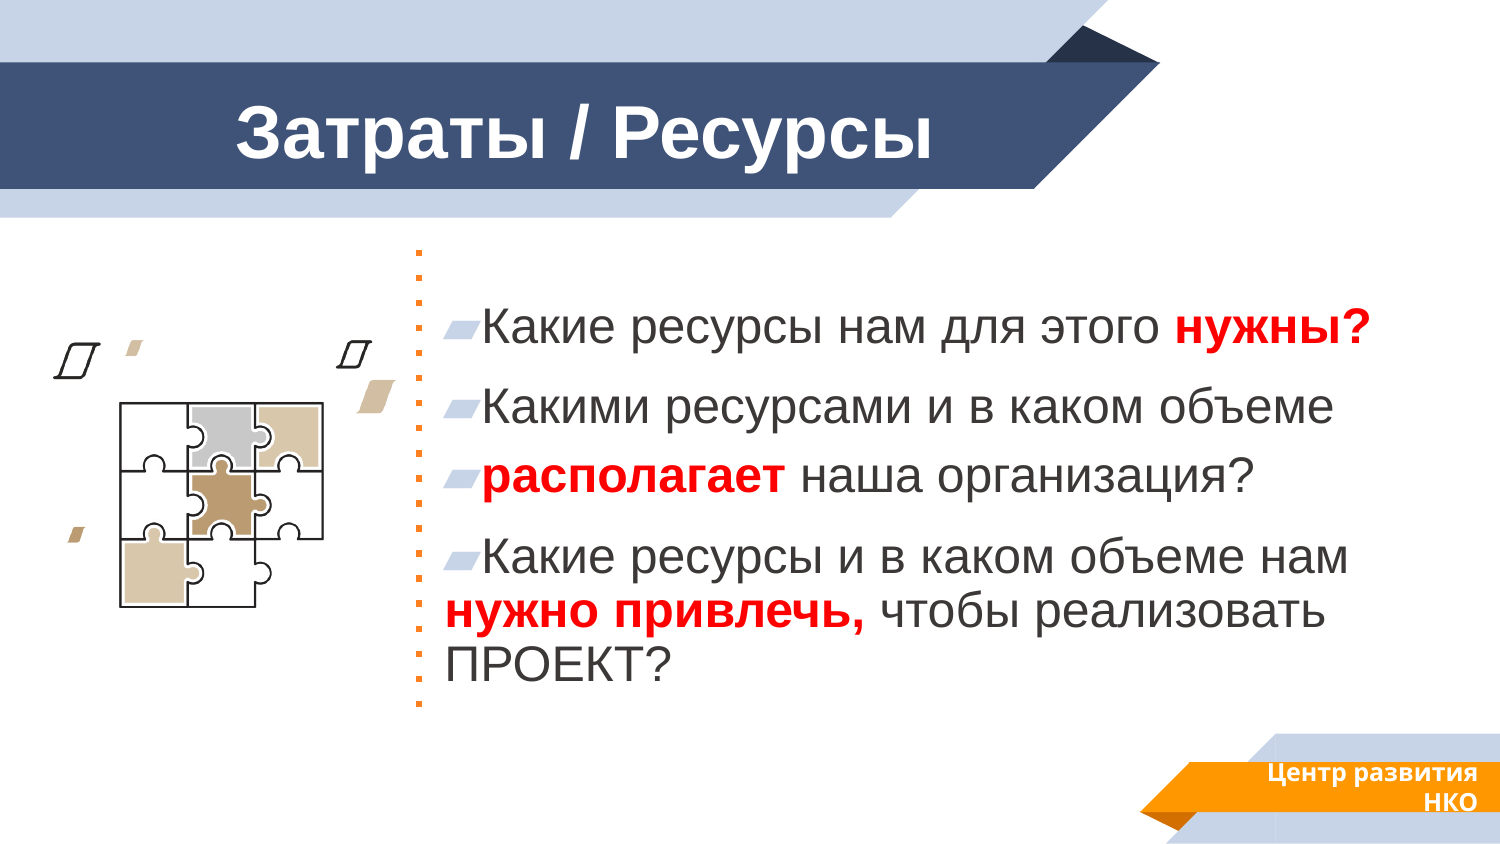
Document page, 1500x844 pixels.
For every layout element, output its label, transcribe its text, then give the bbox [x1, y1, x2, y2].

list Какие ресурсы нам для этого нужны? Какими ресурсами и в каком объеме располагает наша организация? Какие ресурсы и в каком объеме нам нужно привлечь, чтобы реализовать ПРОЕКТ? [442, 232, 1449, 731]
title Затраты / Ресурсы [133, 55, 1035, 199]
slide_number Центр развития НКО [1204, 760, 1494, 813]
picture [52, 340, 399, 608]
